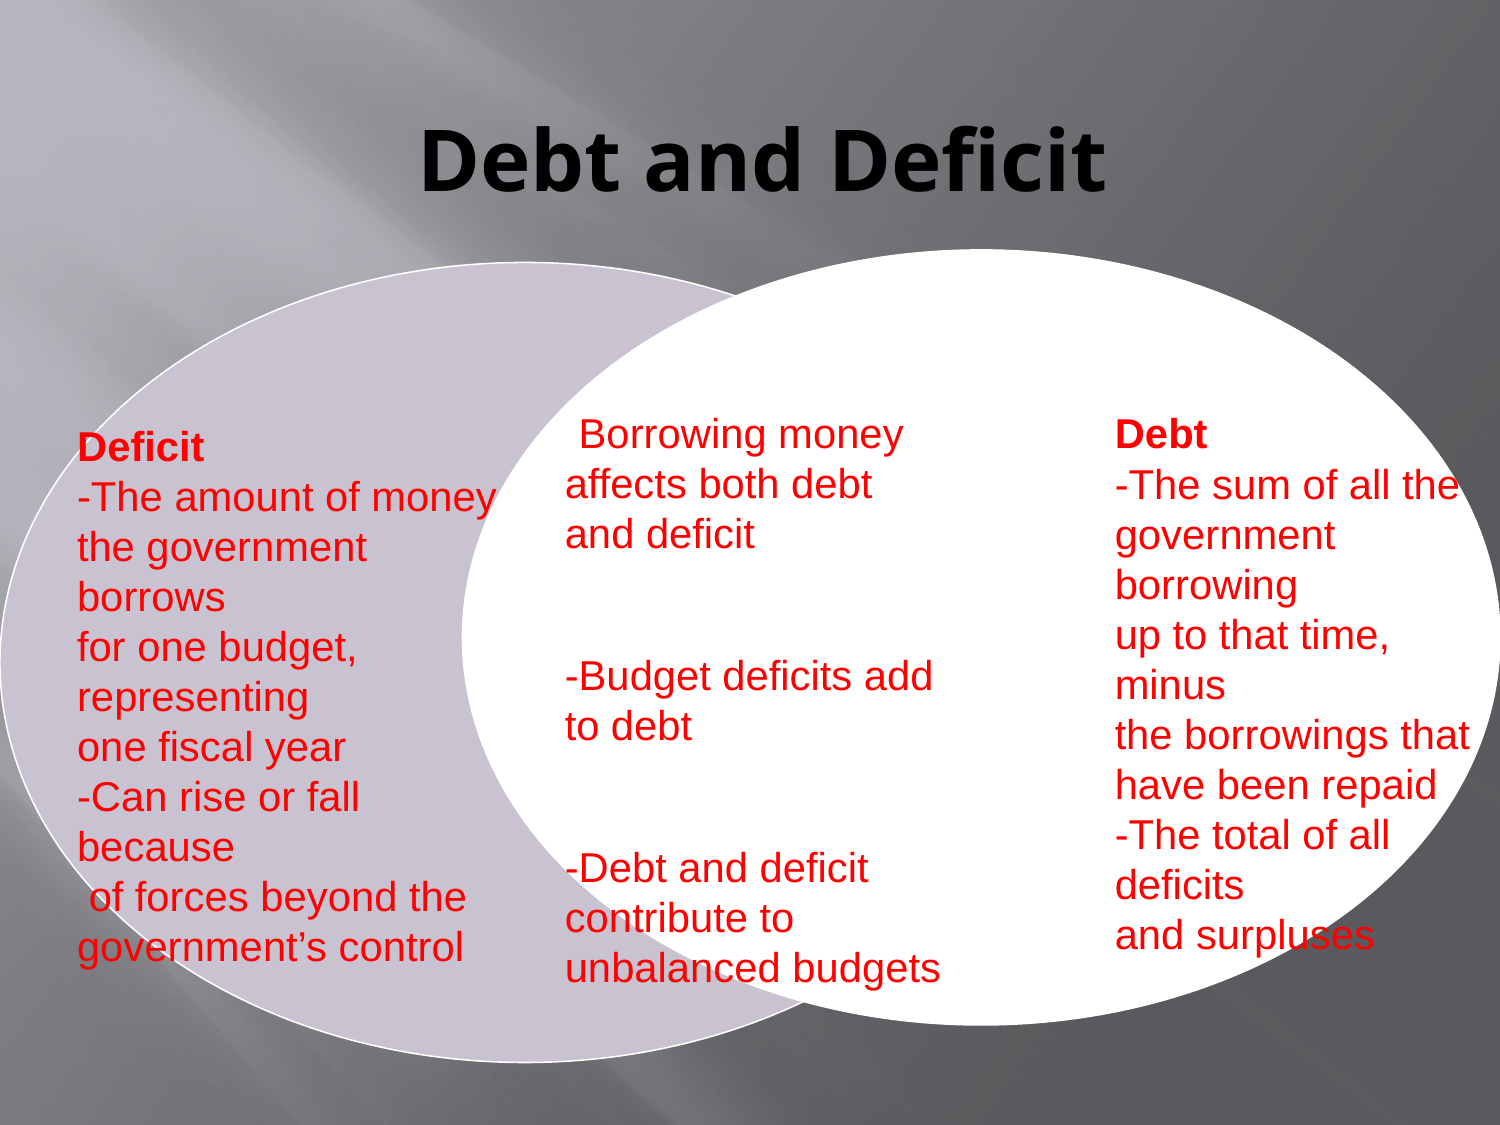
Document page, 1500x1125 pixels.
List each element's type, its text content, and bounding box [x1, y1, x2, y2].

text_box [0, 199, 1500, 1125]
title Debt and Deficit [75, 40, 1451, 199]
